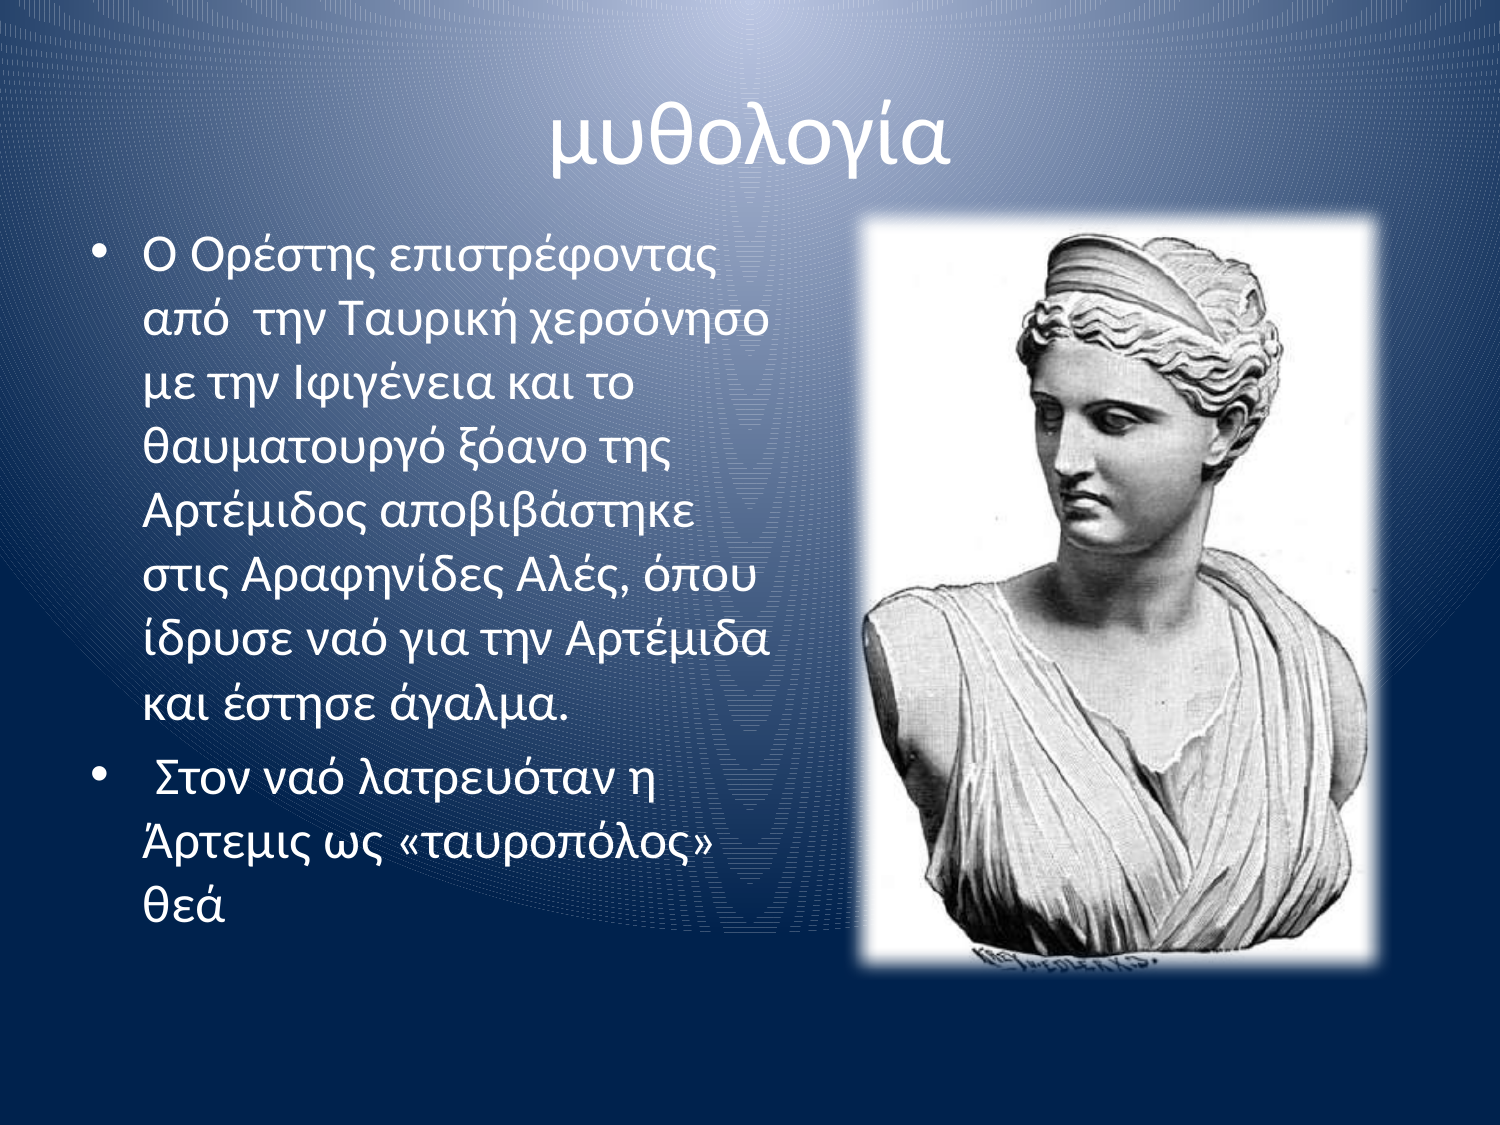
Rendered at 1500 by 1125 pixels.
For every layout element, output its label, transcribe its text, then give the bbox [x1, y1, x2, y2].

title μυθολογία [75, 45, 1425, 211]
picture [843, 198, 1393, 981]
list Ο Ορέστης επιστρέφοντας από την Ταυρική χερσόνησο με την Ιφιγένεια και το θαυματουργό ξόανο της Αρτέμιδος αποβιβάστηκε στις Αραφηνίδες Αλές, όπου ίδρυσε ναό για την Αρτέμιδα και έστησε άγαλμα. Στον ναό λατρευόταν η Άρτεμις ως «ταυροπόλος» θεά [75, 210, 809, 1005]
